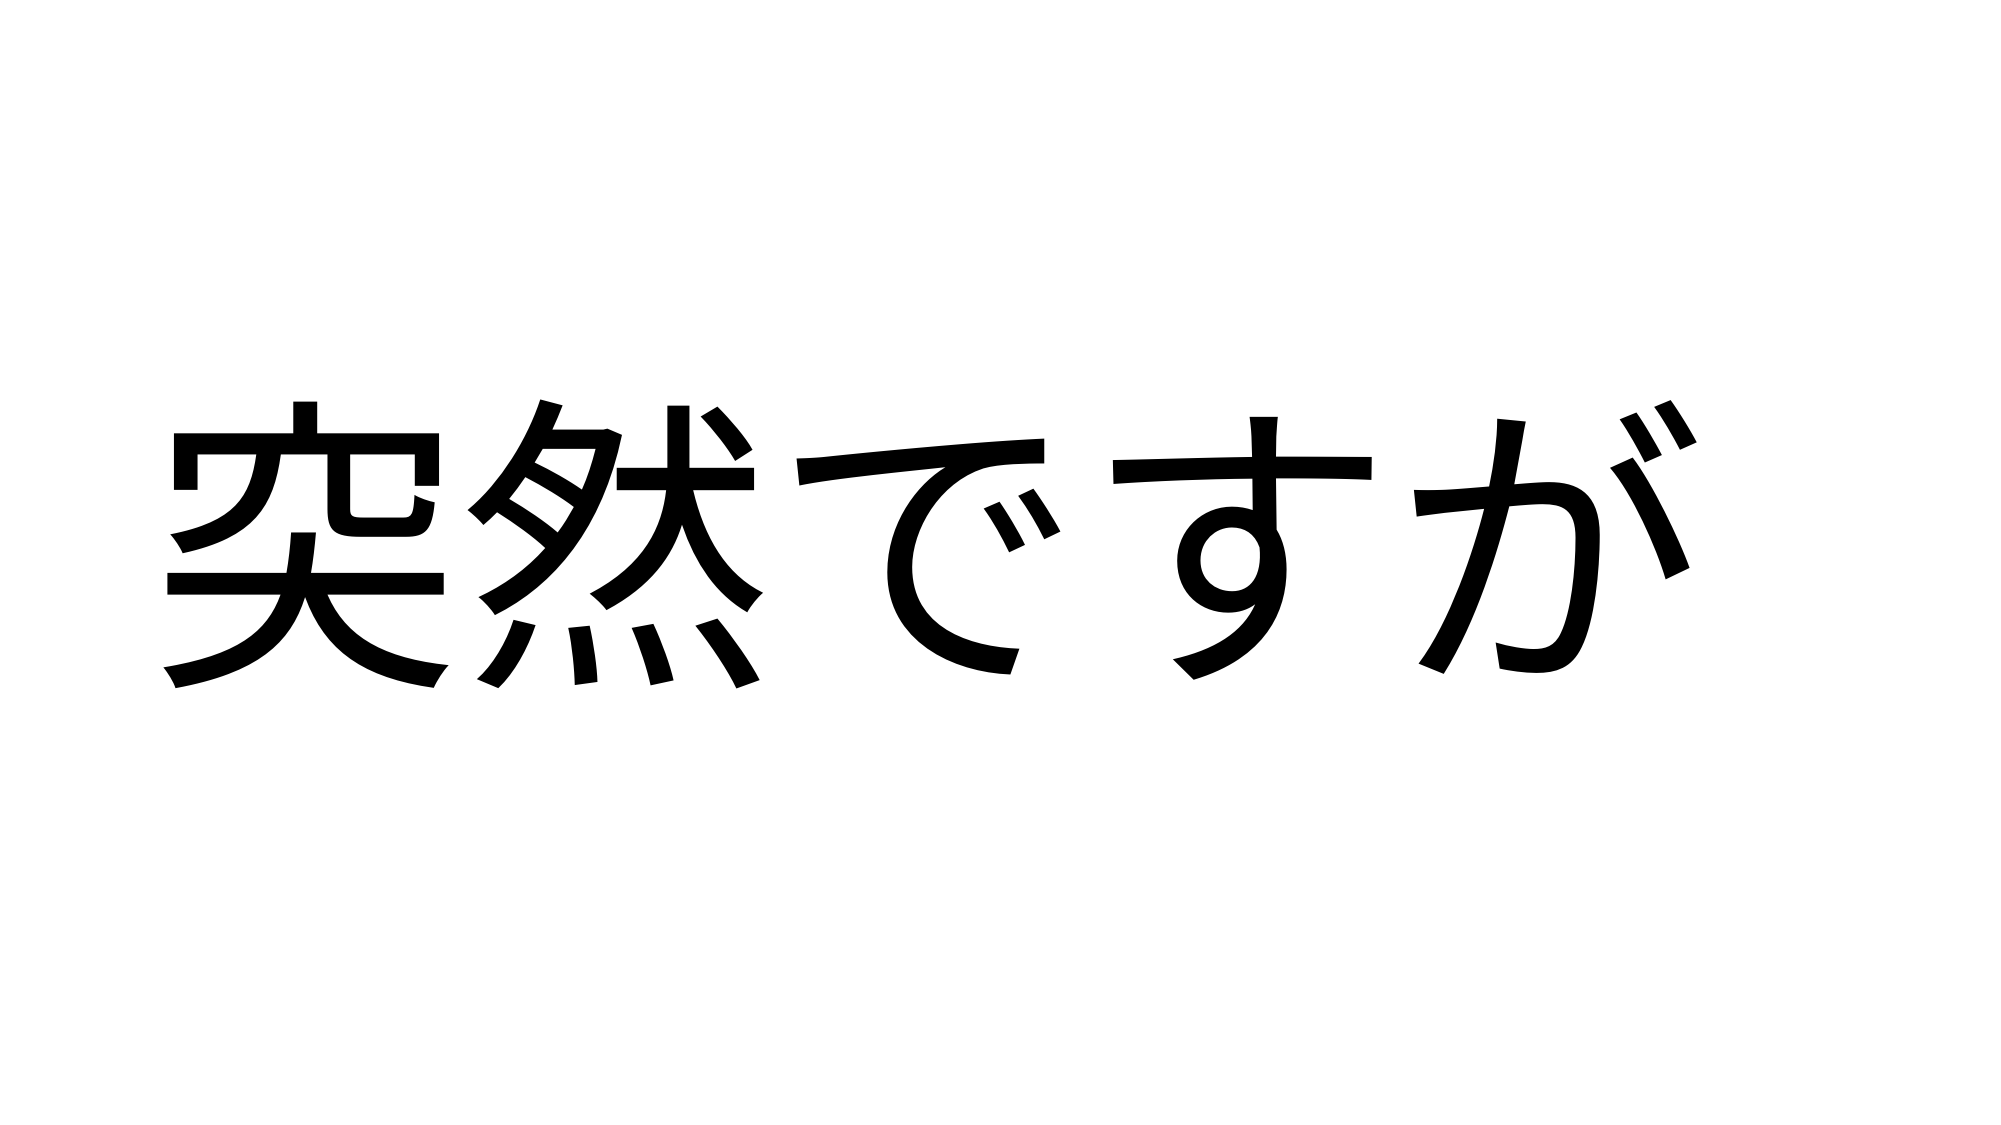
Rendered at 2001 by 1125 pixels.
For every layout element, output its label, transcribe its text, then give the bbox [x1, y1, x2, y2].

title 突然ですが [135, 191, 1905, 934]
